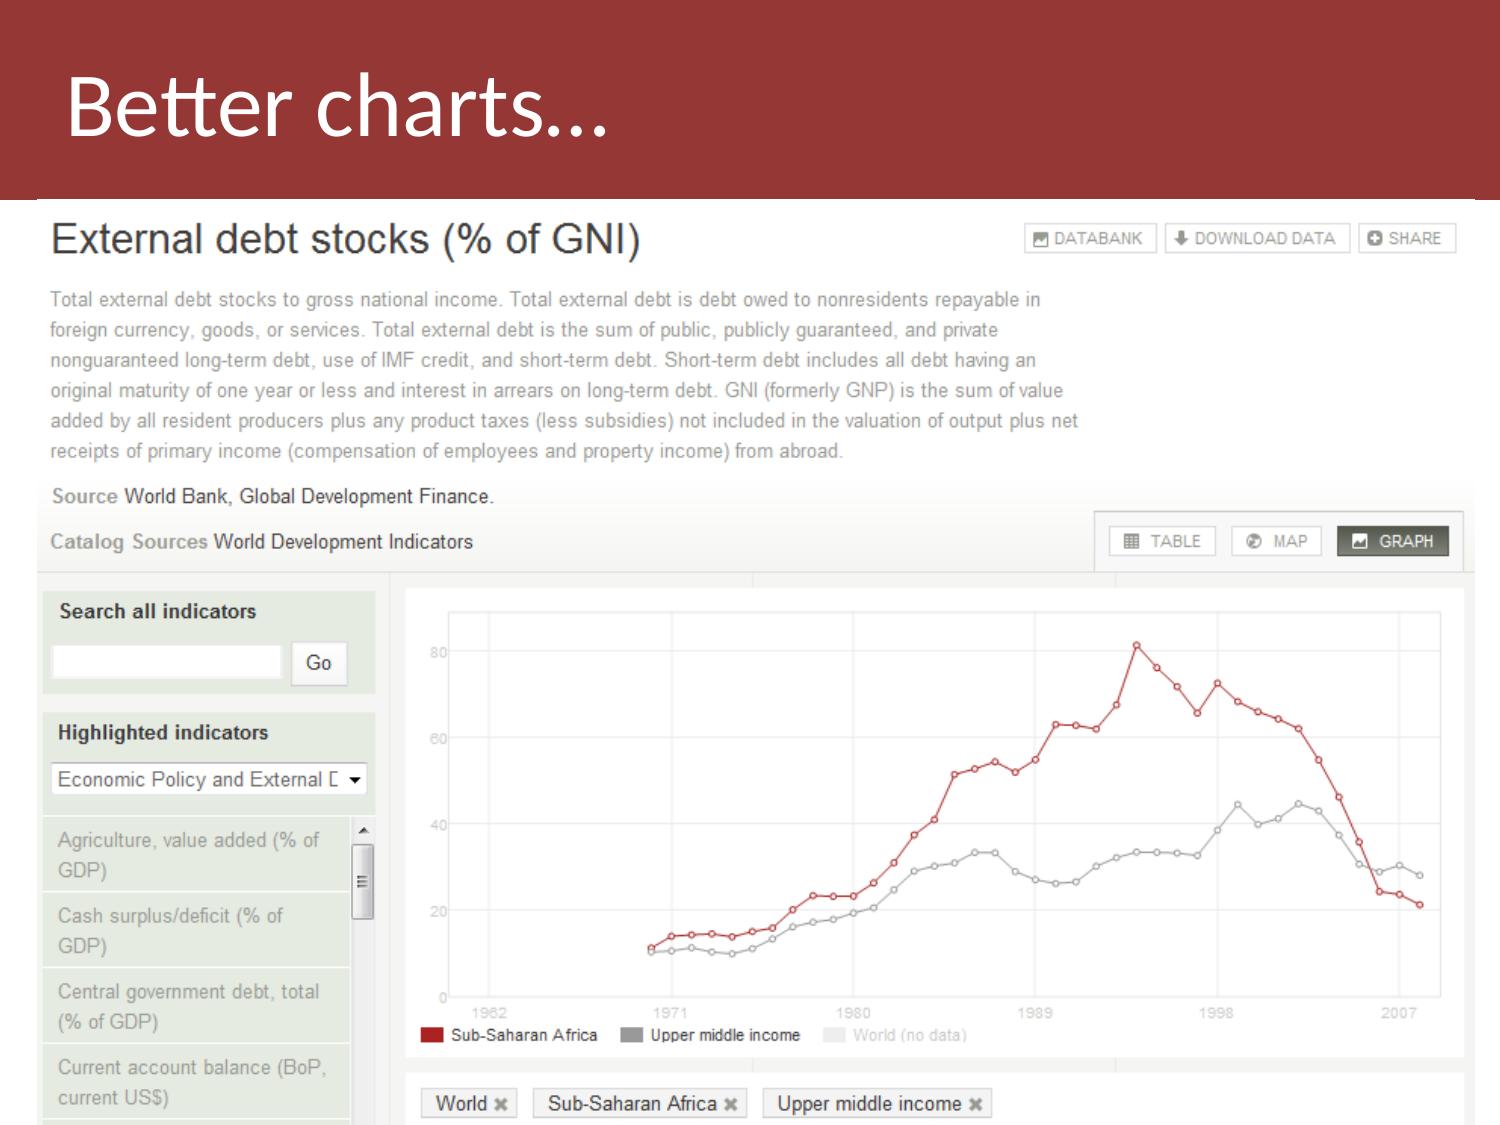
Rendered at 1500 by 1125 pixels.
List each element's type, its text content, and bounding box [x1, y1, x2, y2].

picture [37, 199, 1476, 1125]
title Better charts… [50, 0, 1500, 200]
